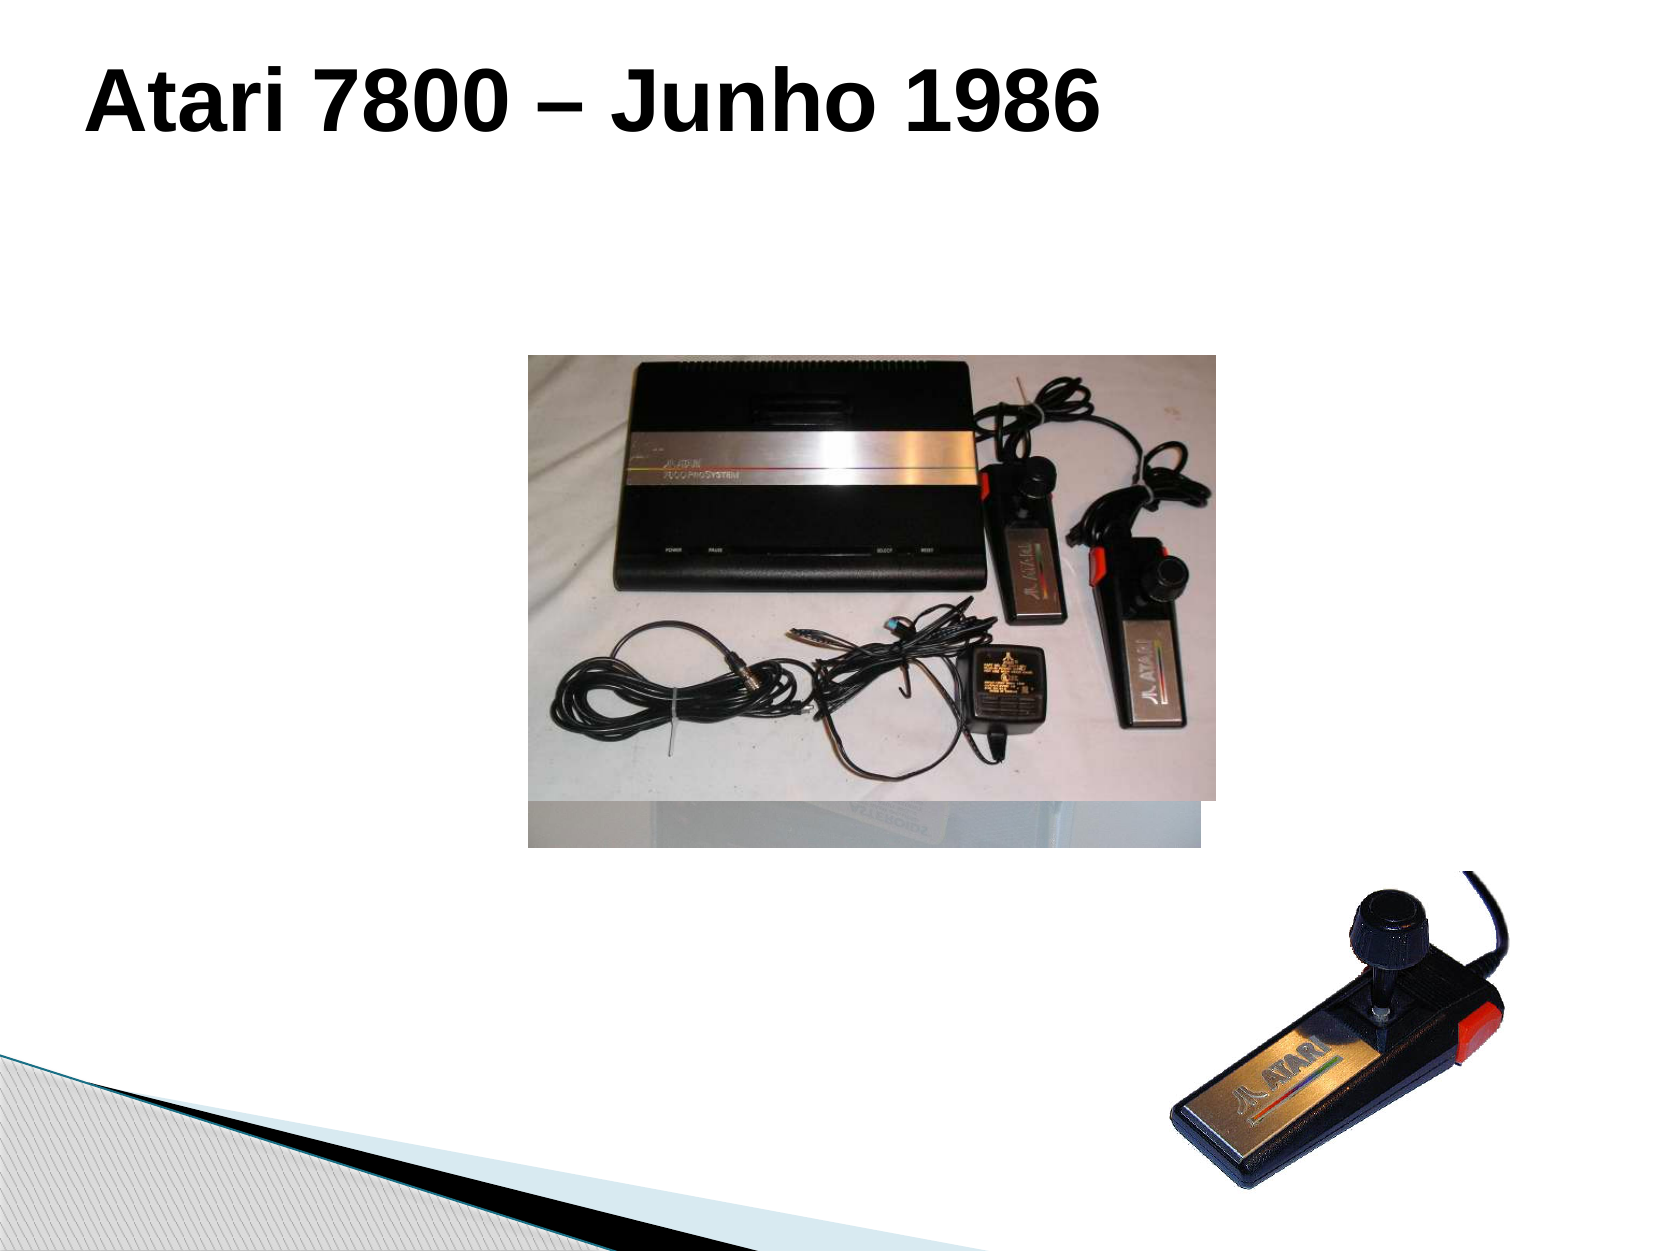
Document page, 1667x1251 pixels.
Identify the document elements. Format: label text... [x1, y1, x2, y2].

picture [1137, 870, 1555, 1200]
title Atari 7800 – Junho 1986 [83, 50, 1584, 259]
picture [528, 355, 1216, 848]
